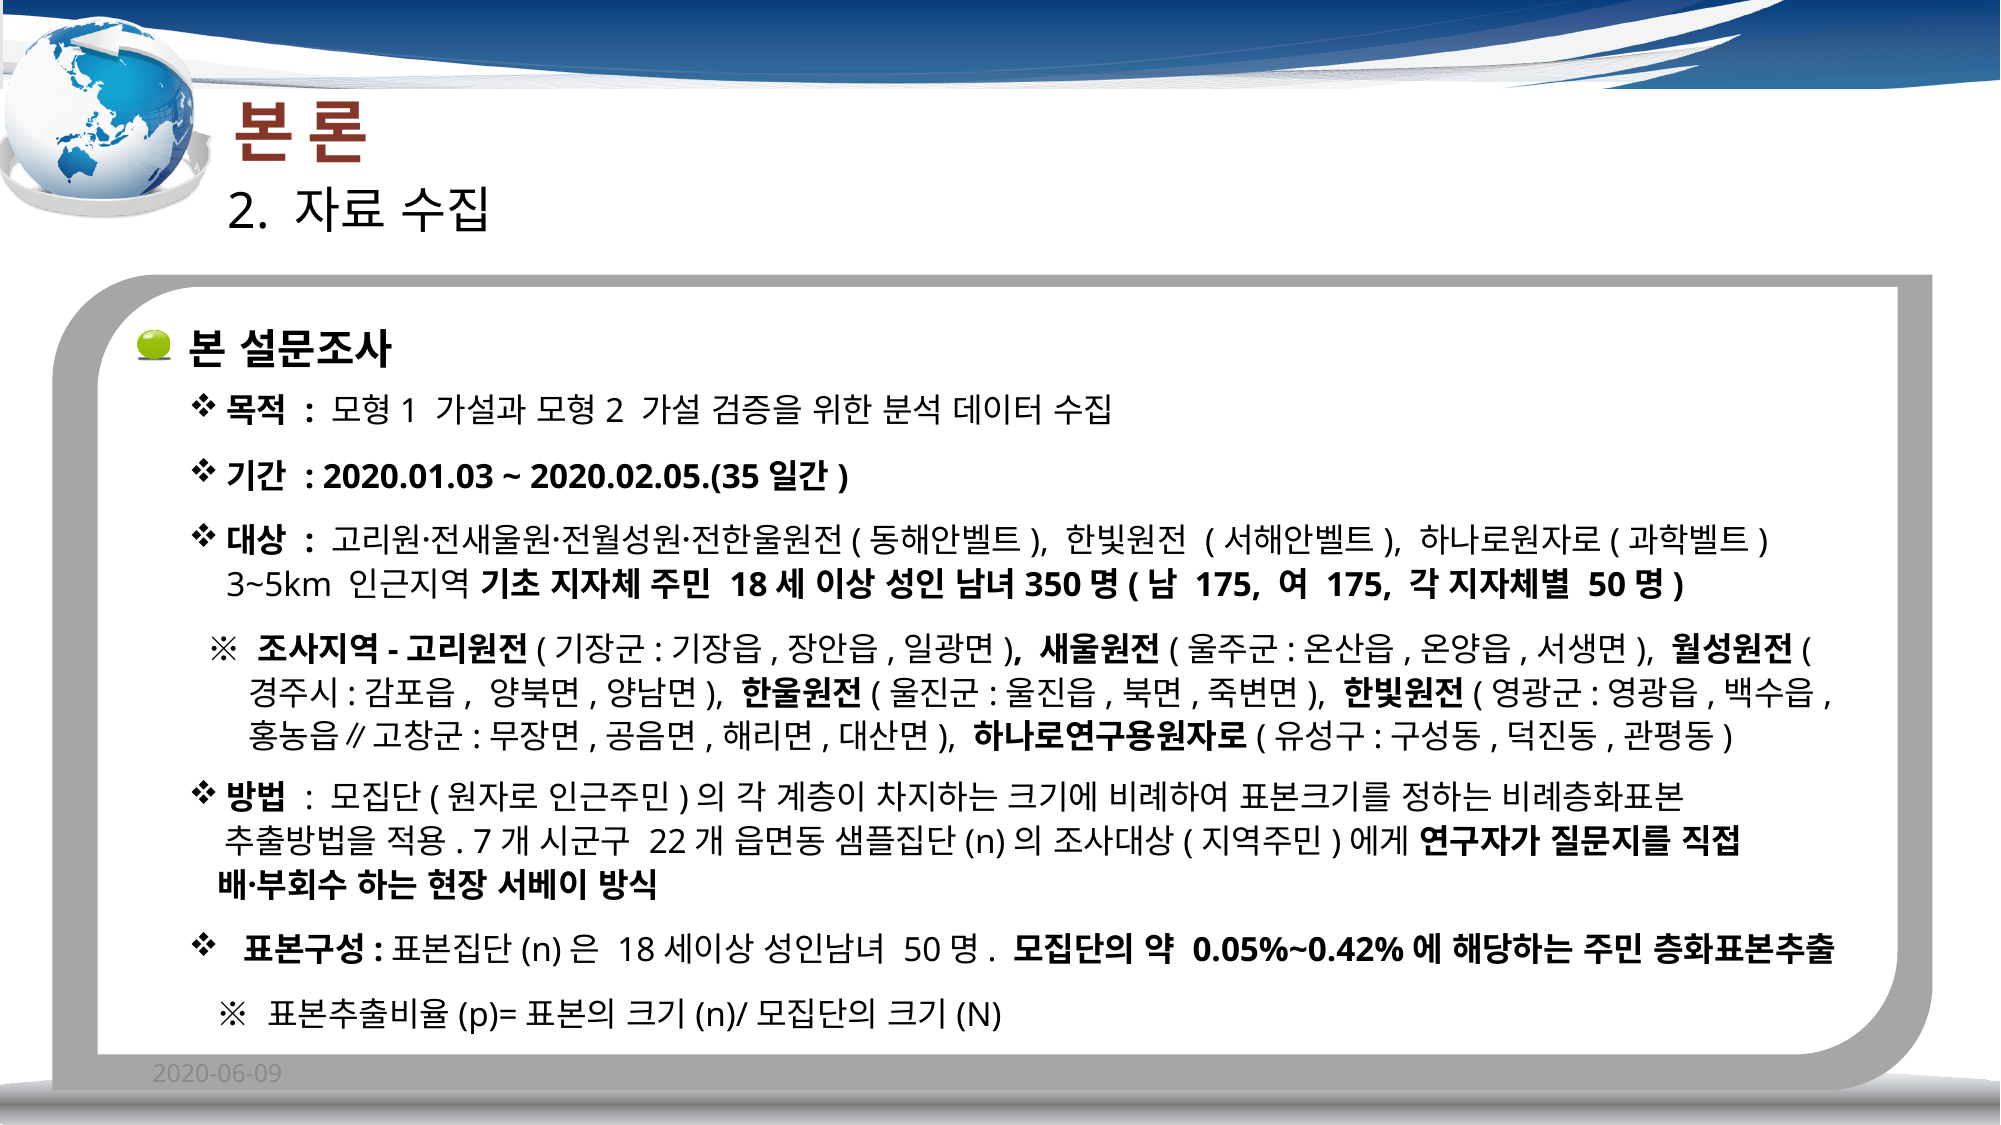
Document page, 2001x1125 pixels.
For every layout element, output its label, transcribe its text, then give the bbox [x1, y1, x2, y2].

text_box 본 론 [218, 89, 663, 178]
picture [0, 0, 2000, 220]
title 2. 자료 수집 [212, 178, 2000, 248]
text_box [0, 274, 2000, 1125]
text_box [136, 329, 172, 361]
